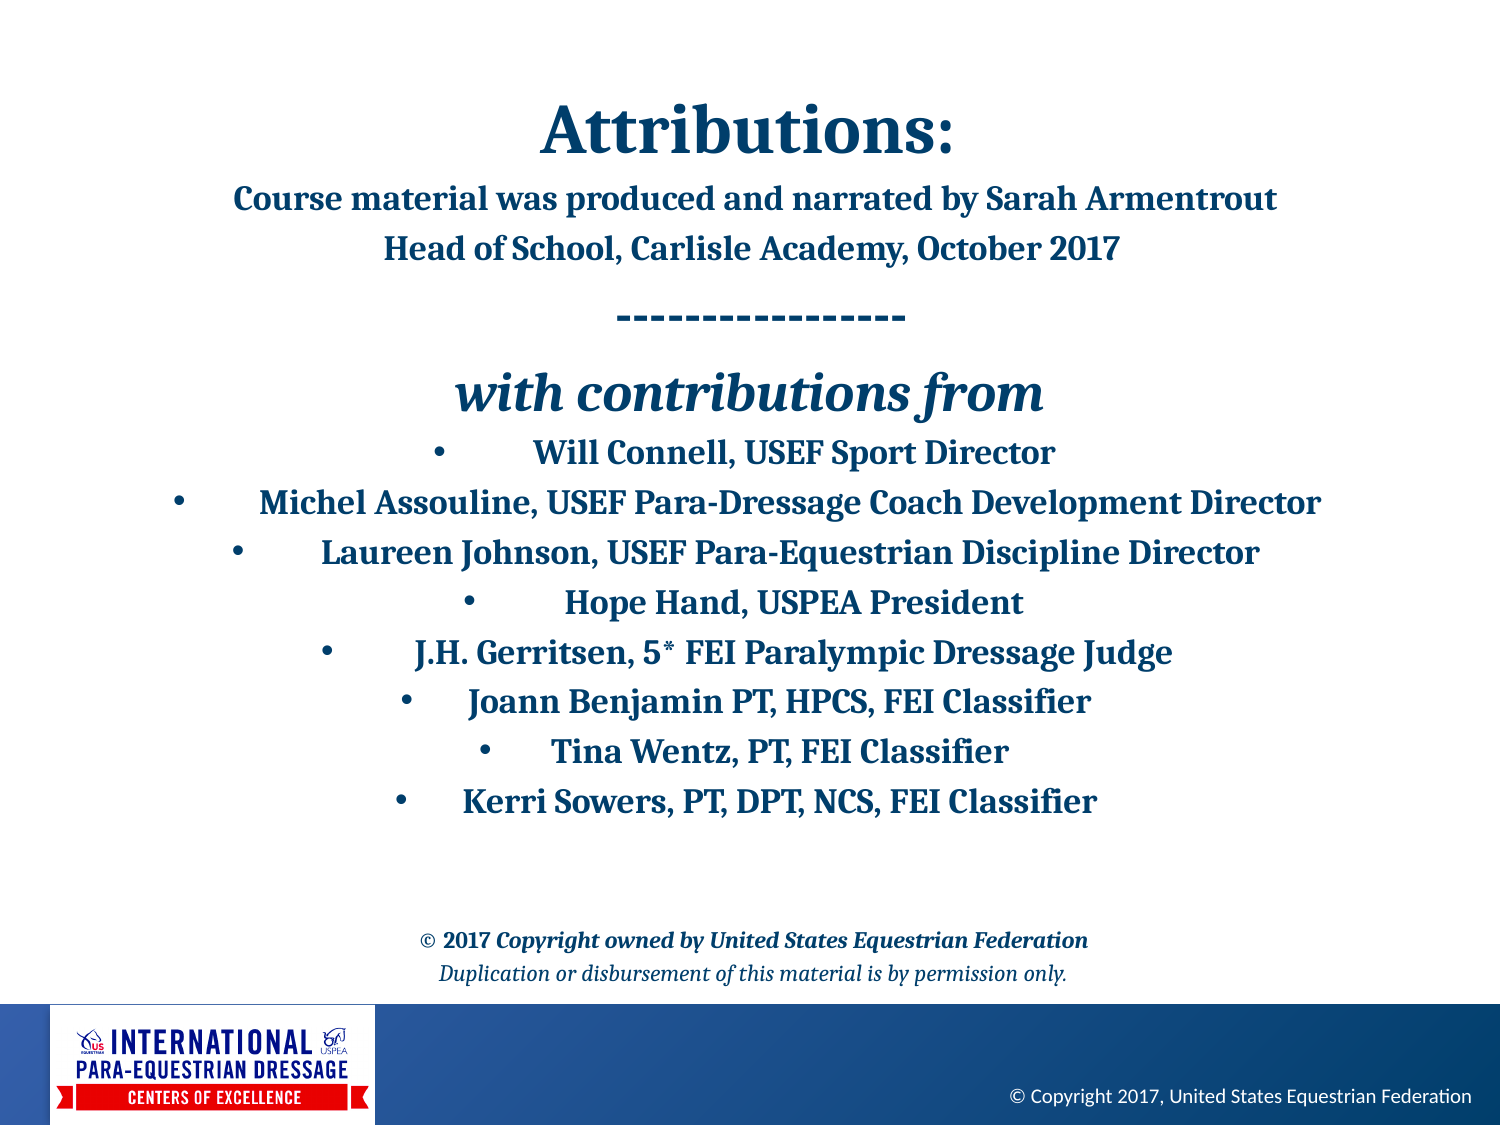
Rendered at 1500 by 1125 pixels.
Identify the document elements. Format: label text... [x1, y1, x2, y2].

subtitle Attributions: Course material was produced and narrated by Sarah Armentrout Head of School, Carlisle Academy, October 2017 ----------------- with contributions from Will Connell, USEF Sport Director Michel Assouline, USEF Para-Dressage Coach Development Director Laureen Johnson, USEF Para-Equestrian Discipline Director Hope Hand, USPEA President J.H. Gerritsen, 5* FEI Paralympic Dressage Judge Joann Benjamin PT, HPCS, FEI Classifier Tina Wentz, PT, FEI Classifier Kerri Sowers, PT, DPT, NCS, FEI Classifier © 2017 Copyright owned by United States Equestrian Federation Duplication or disbursement of this material is by permission only. [62, 75, 1450, 1000]
picture [56, 1027, 369, 1111]
footer © Copyright 2017, United States Equestrian Federation [871, 1065, 1488, 1125]
